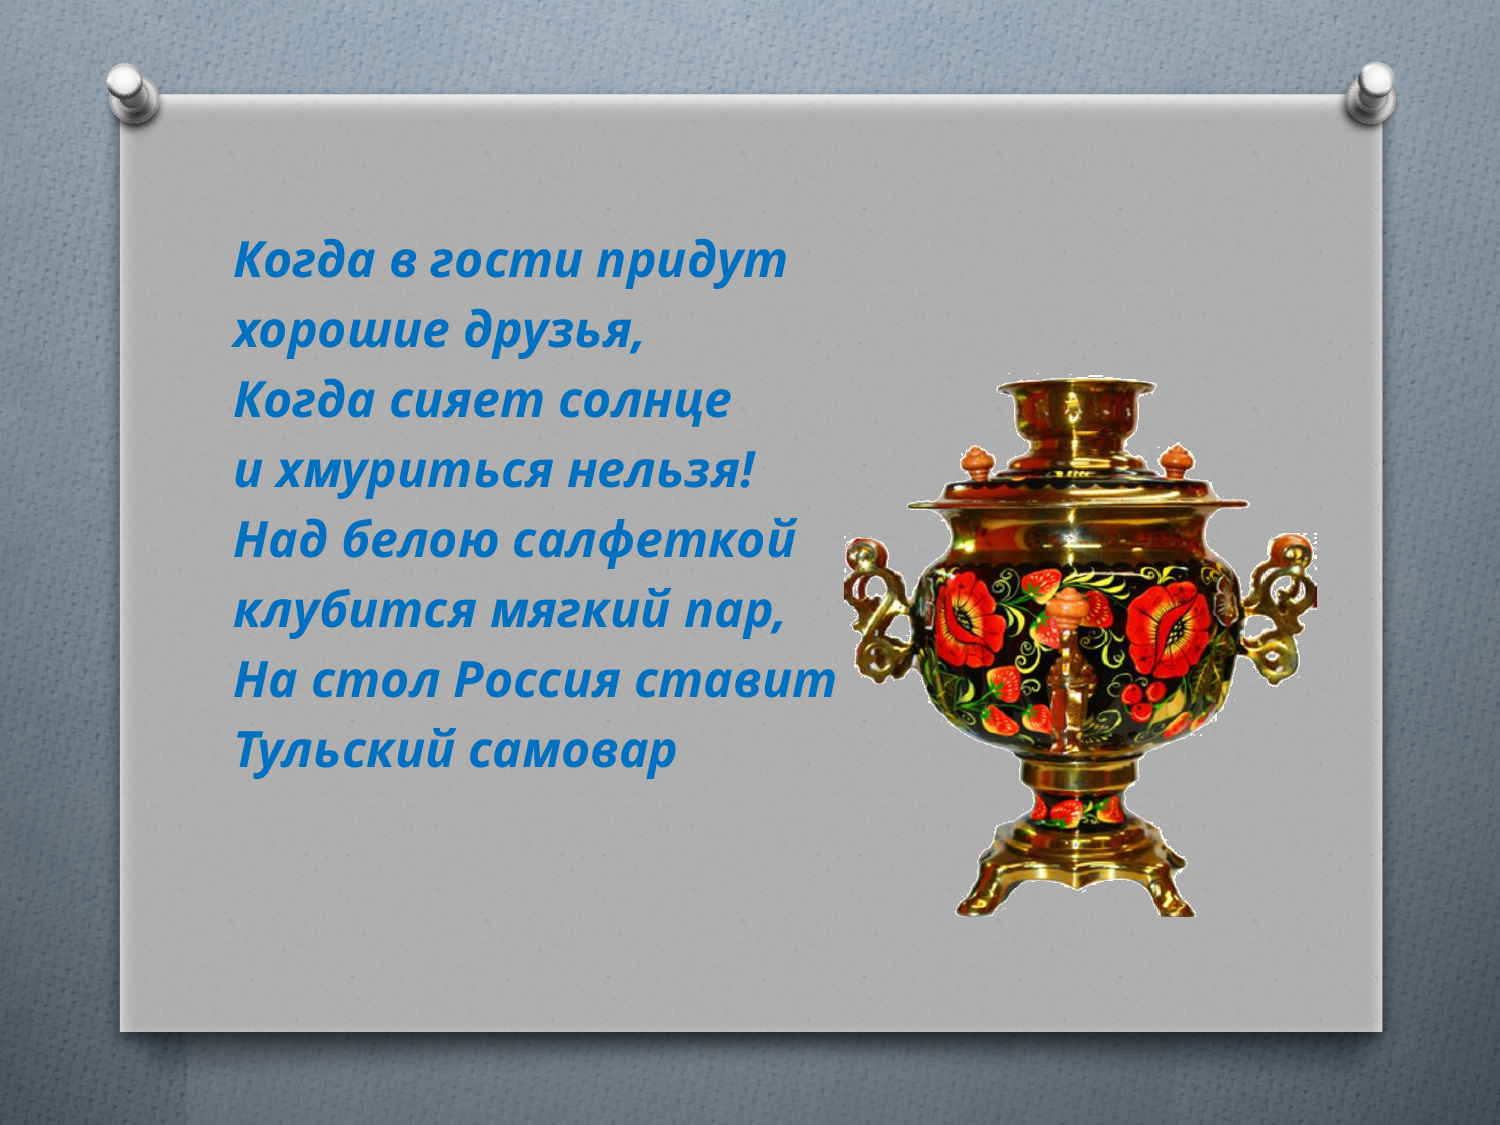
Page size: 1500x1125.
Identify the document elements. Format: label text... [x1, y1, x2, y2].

picture [844, 373, 1318, 917]
picture [75, 29, 198, 153]
list Когда в гости придут хорошие друзья, Когда сияет солнце и хмуриться нельзя! Над белою салфеткой клубится мягкий пар, На стол Россия ставит Тульский самовар [218, 219, 1257, 939]
picture [1317, 35, 1439, 156]
